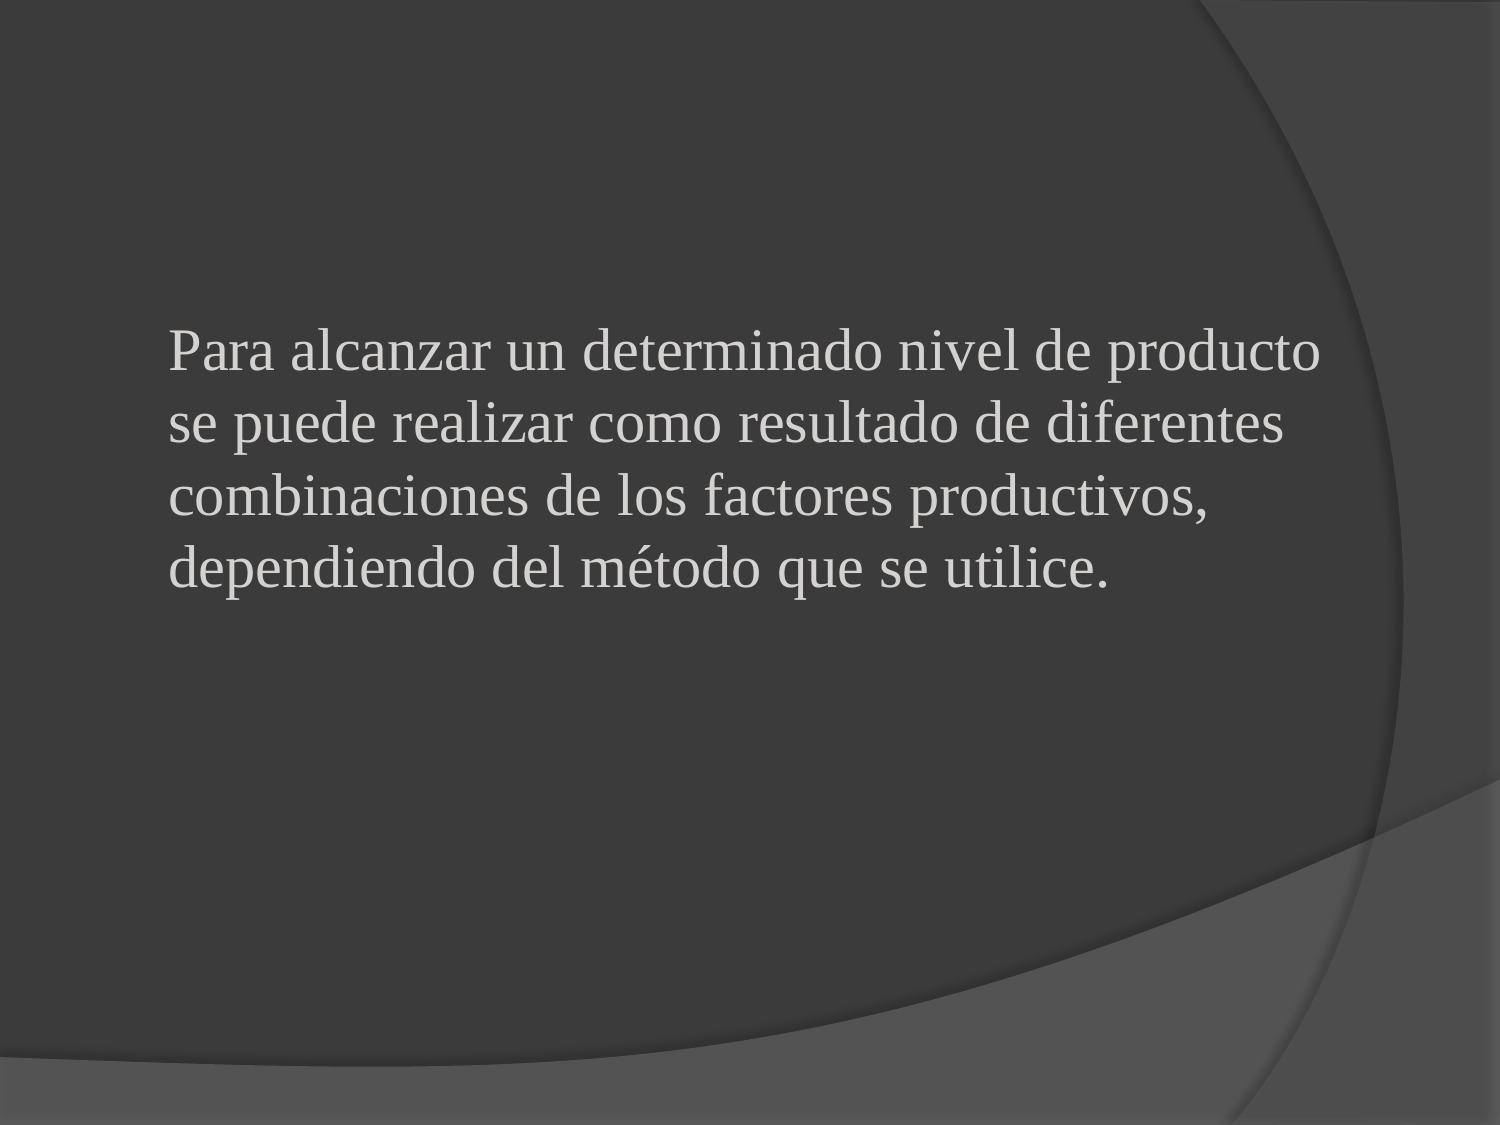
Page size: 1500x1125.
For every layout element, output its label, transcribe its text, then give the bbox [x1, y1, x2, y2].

list Para alcanzar un determinado nivel de producto se puede realizar como resultado de diferentes combinaciones de los factores productivos, dependiendo del método que se utilice. [147, 302, 1373, 1046]
